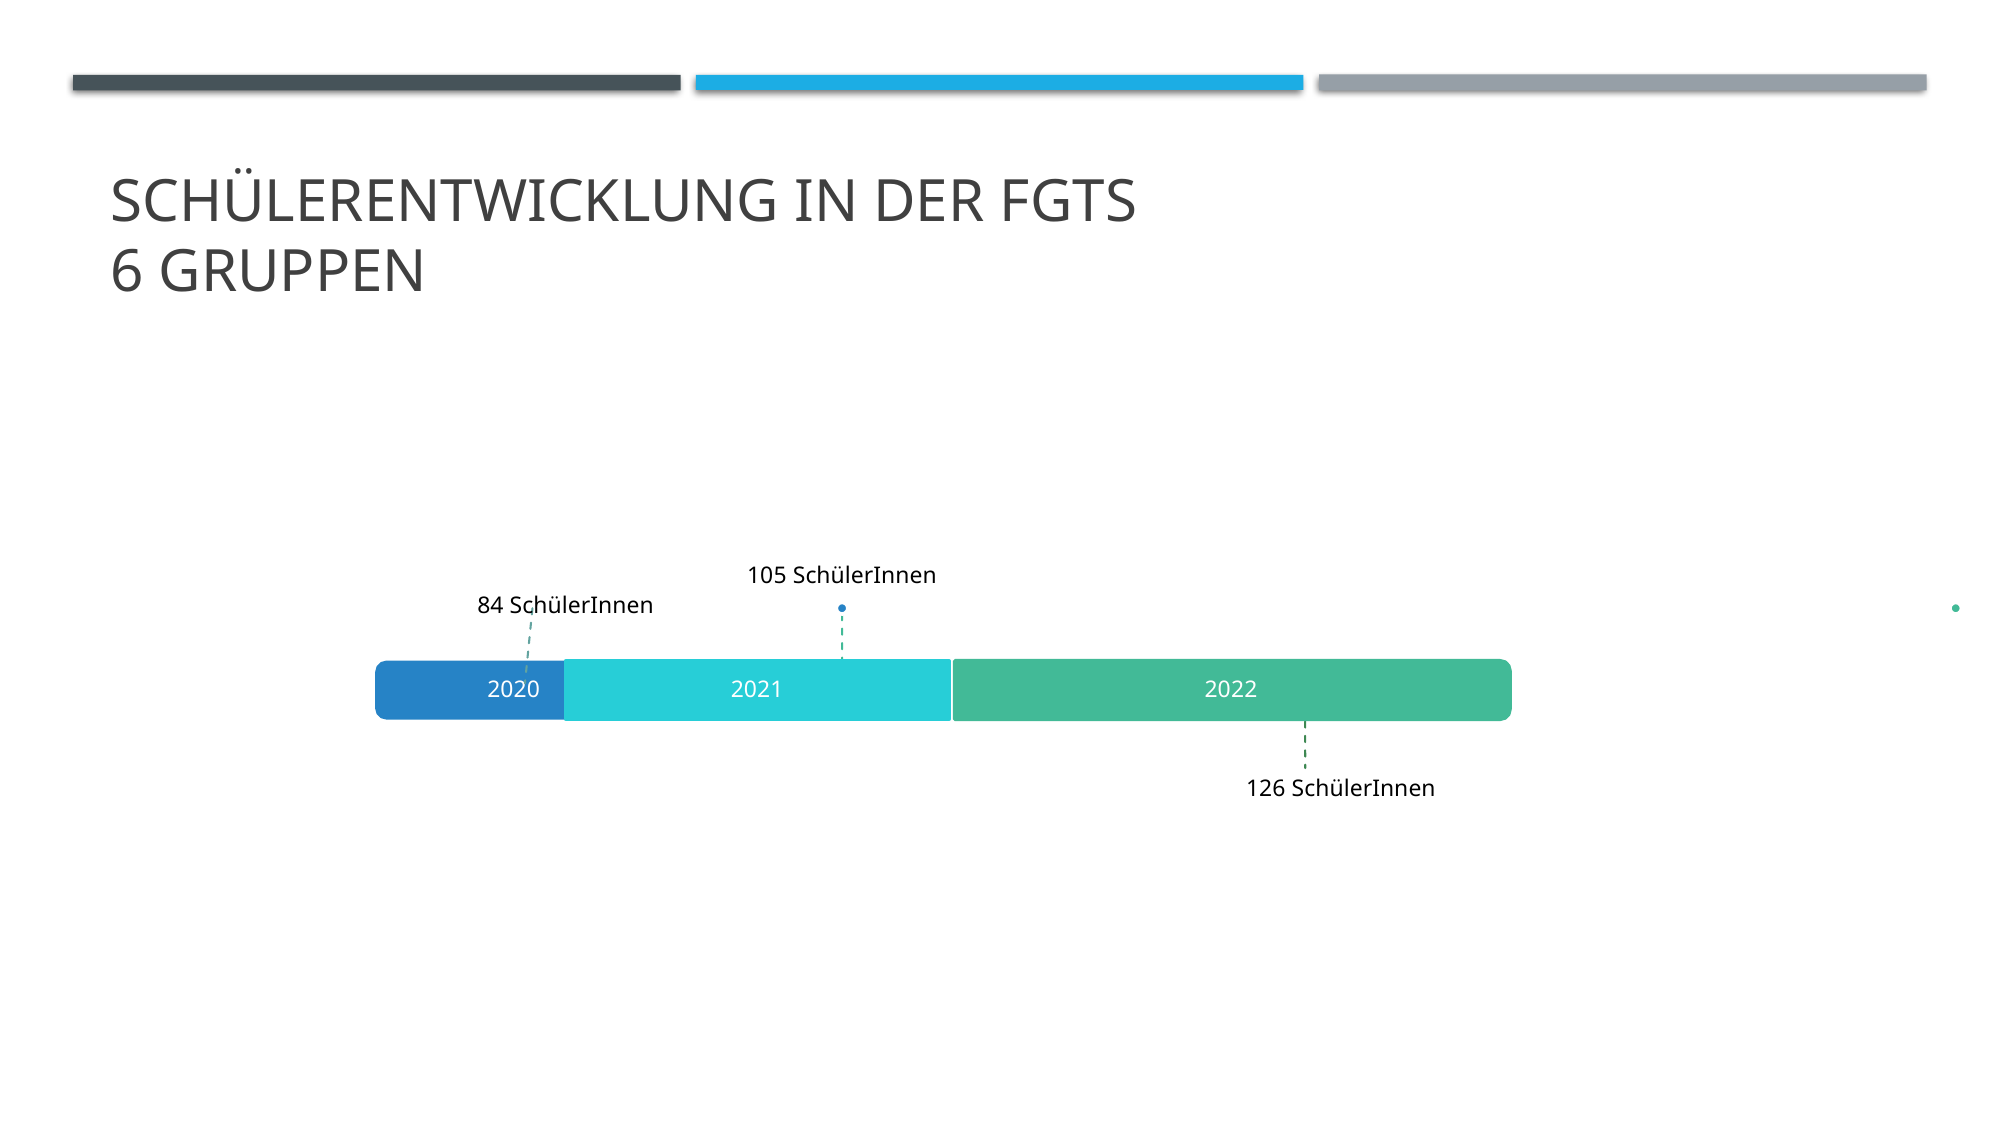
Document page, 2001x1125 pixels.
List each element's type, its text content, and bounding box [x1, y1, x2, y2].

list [376, 397, 2000, 983]
title Schülerentwicklung in der FGTS 6 Gruppen [95, 115, 1905, 311]
